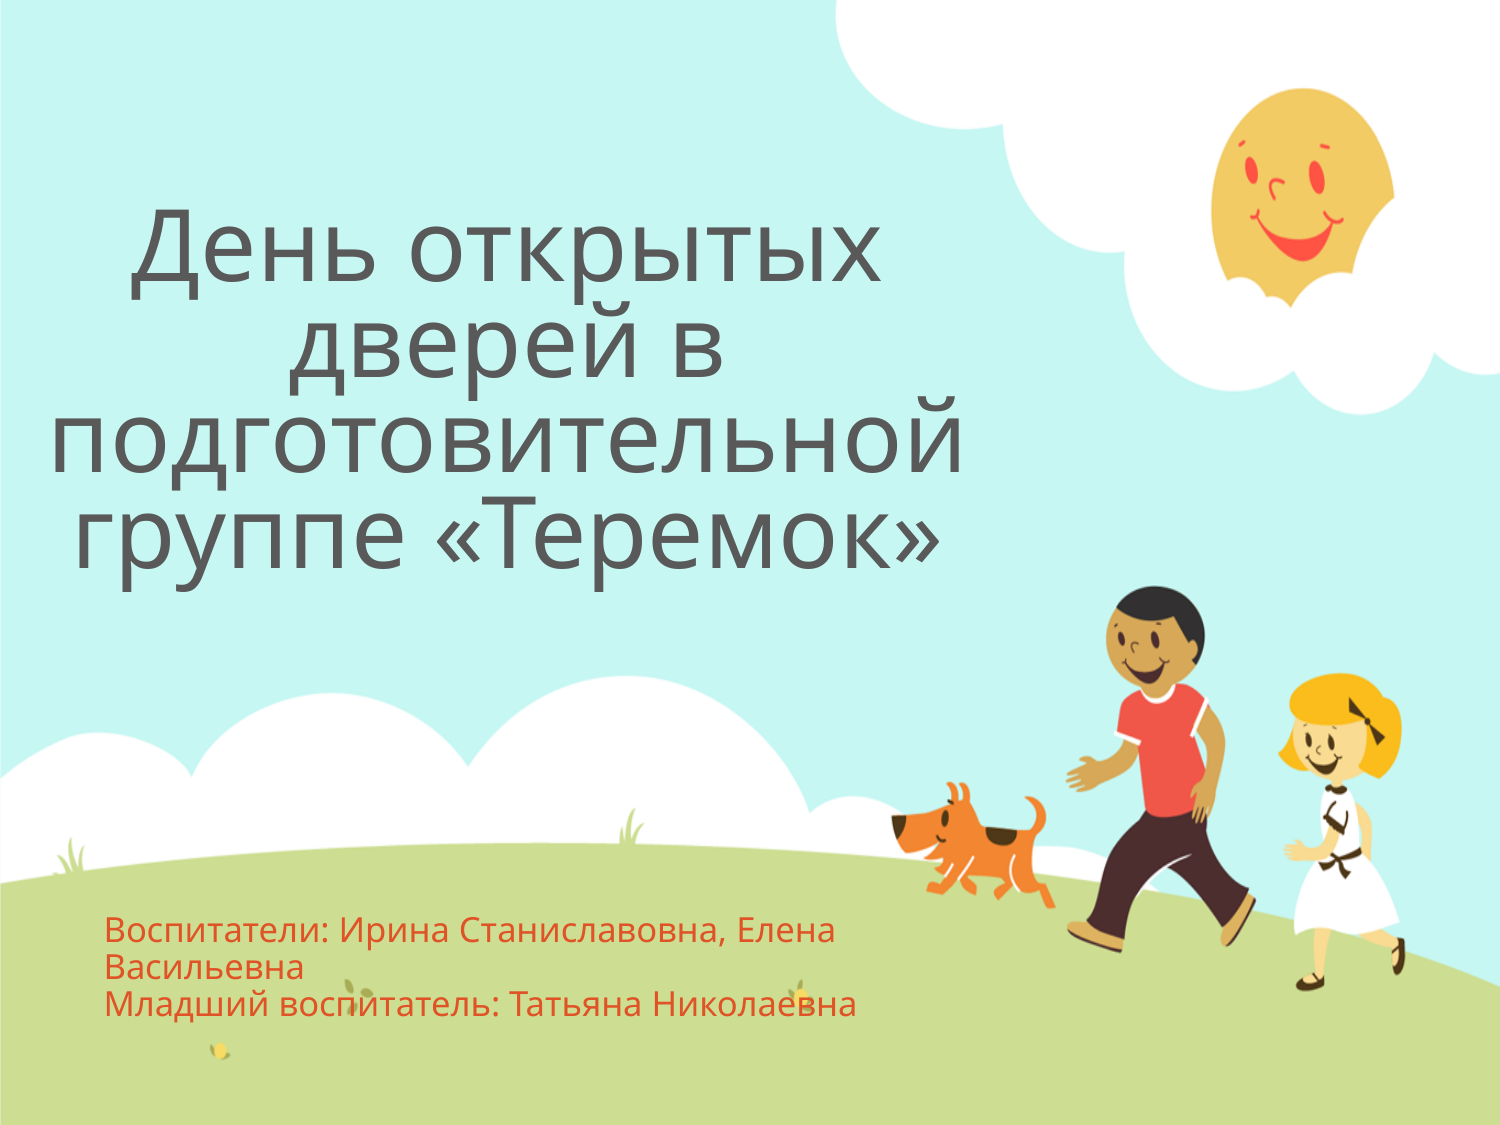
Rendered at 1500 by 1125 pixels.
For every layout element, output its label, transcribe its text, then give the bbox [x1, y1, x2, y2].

title День открытых дверей в подготовительной группе «Теремок» [29, 137, 987, 596]
picture [0, 0, 1500, 1125]
subtitle Воспитатели: Ирина Станиславовна, Елена Васильевна Младший воспитатель: Татьяна Николаевна [88, 905, 880, 1071]
